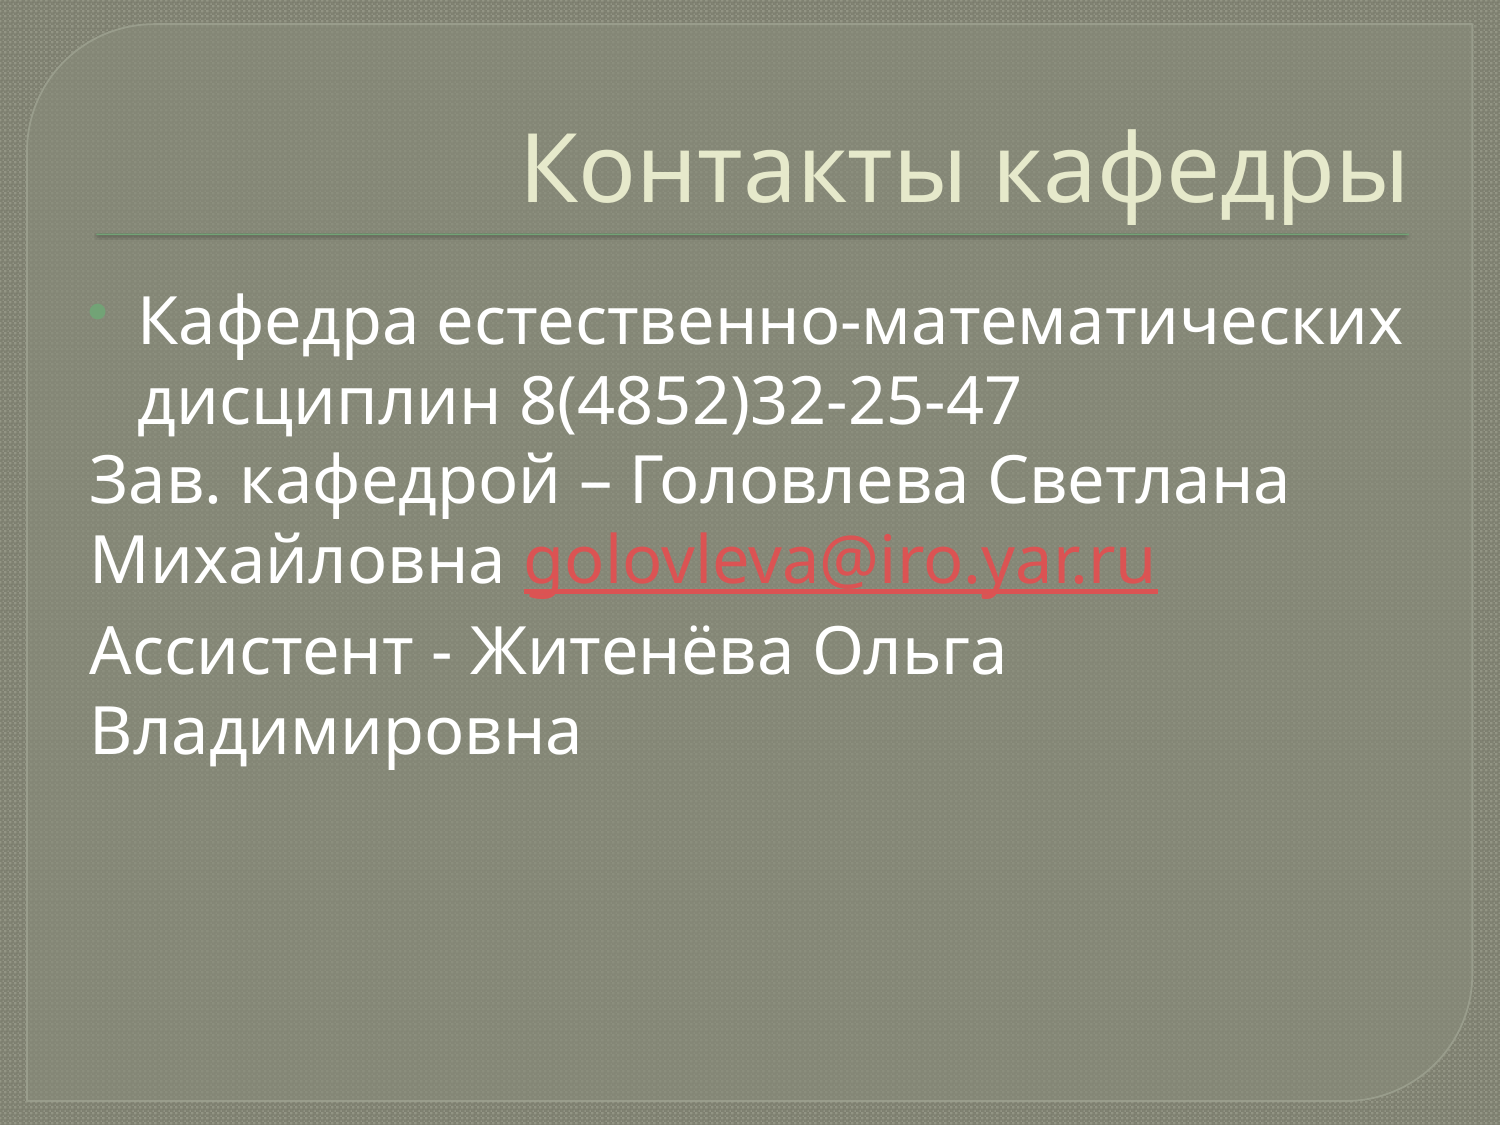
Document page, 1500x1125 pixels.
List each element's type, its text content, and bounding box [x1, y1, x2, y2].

list Кафедра естественно-математических дисциплин 8(4852)32-25-47 Зав. кафедрой – Головлева Светлана Михайловна golovleva@iro.yar.ru Ассистент - Житенёва Ольга Владимировна [75, 270, 1425, 1013]
title Контакты кафедры [75, 41, 1425, 230]
